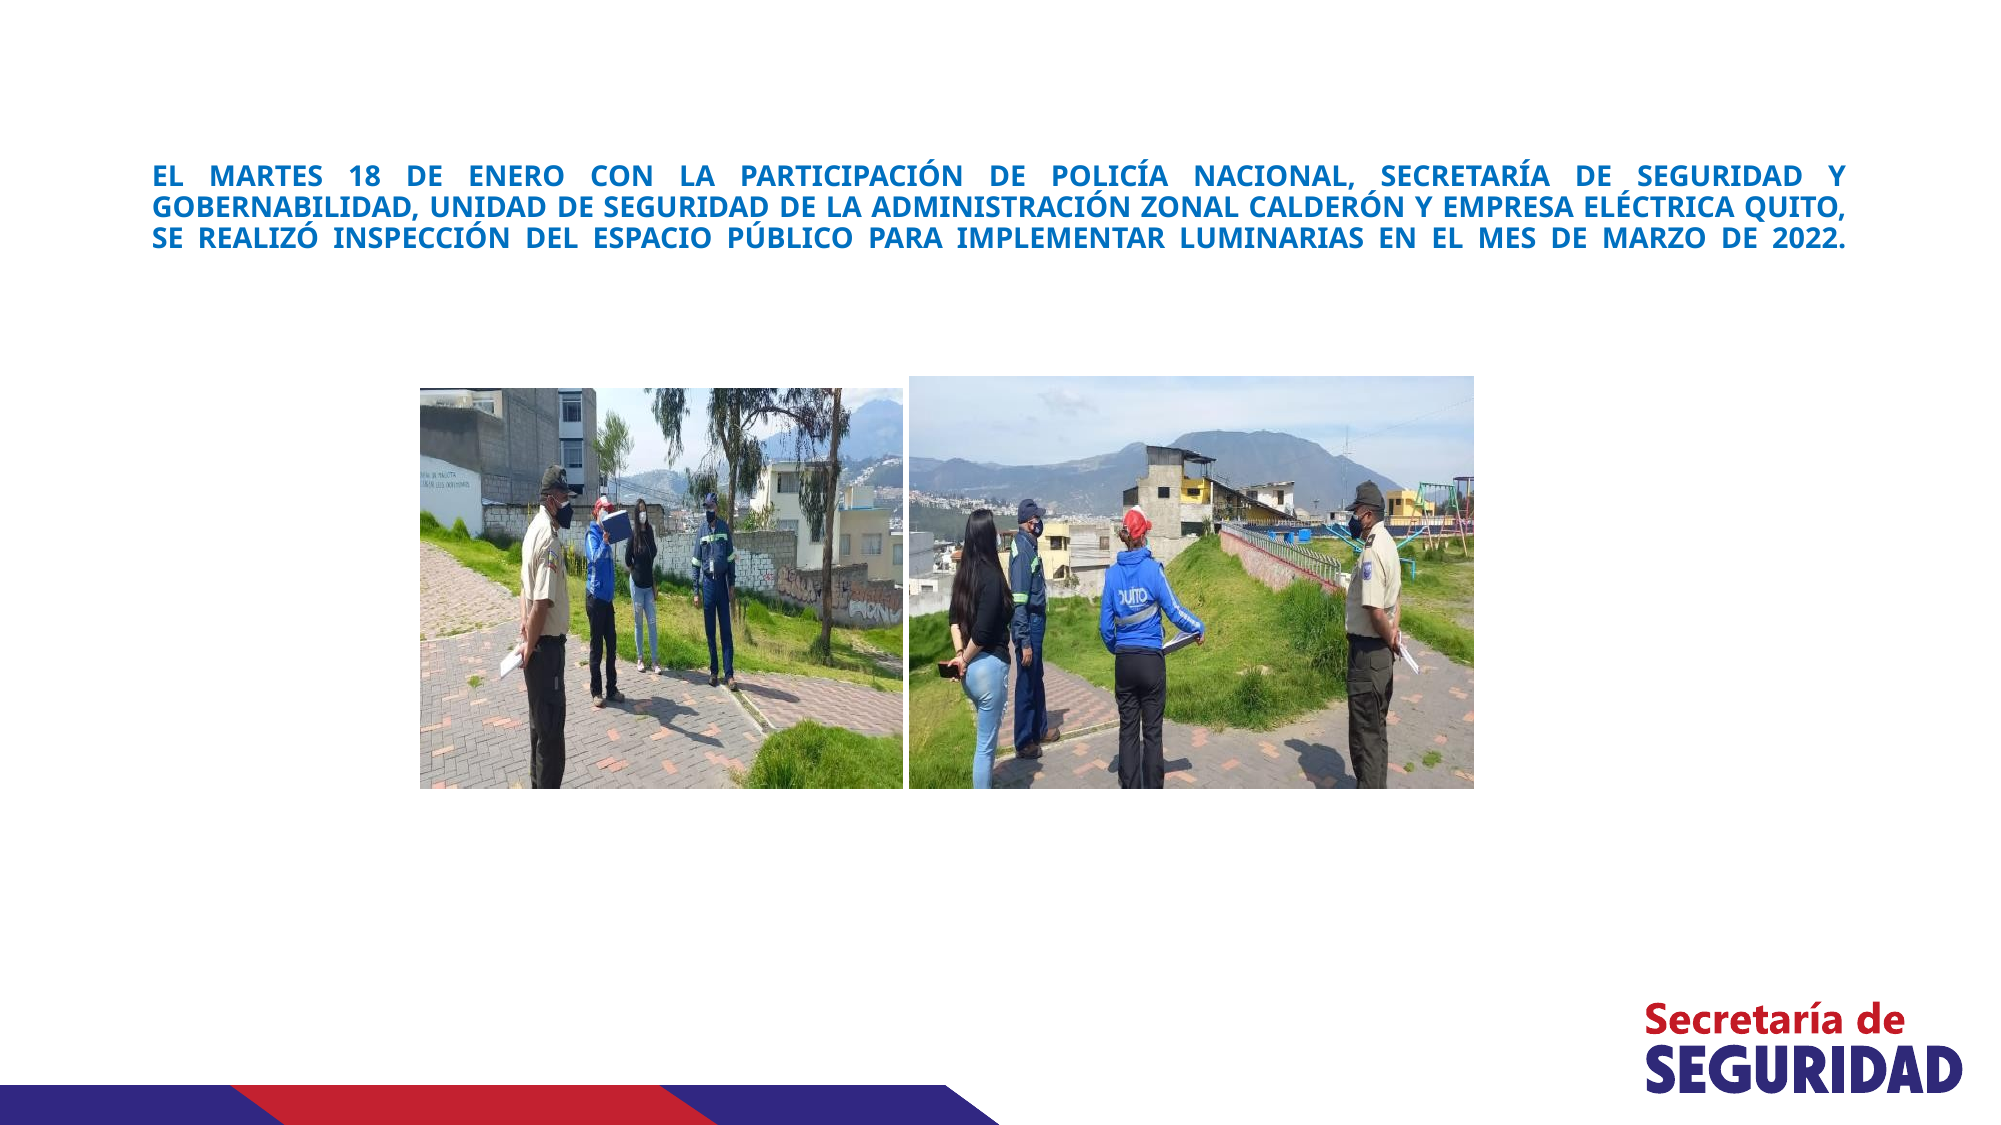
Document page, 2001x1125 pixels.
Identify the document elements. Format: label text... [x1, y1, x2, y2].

picture [0, 1085, 1000, 1125]
text_box [116, 277, 1883, 943]
title EL MARTES 18 DE ENERO CON LA PARTICIPACIÓN DE POLICÍA NACIONAL, SECRETARÍA DE SEGURIDAD Y GOBERNABILIDAD, UNIDAD DE SEGURIDAD DE LA ADMINISTRACIÓN ZONAL CALDERÓN Y EMPRESA ELÉCTRICA QUITO, SE REALIZÓ INSPECCIÓN DEL ESPACIO PÚBLICO PARA IMPLEMENTAR LUMINARIAS EN EL MES DE MARZO DE 2022. [136, 137, 1862, 355]
picture [1646, 1001, 1963, 1094]
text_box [419, 376, 1474, 789]
